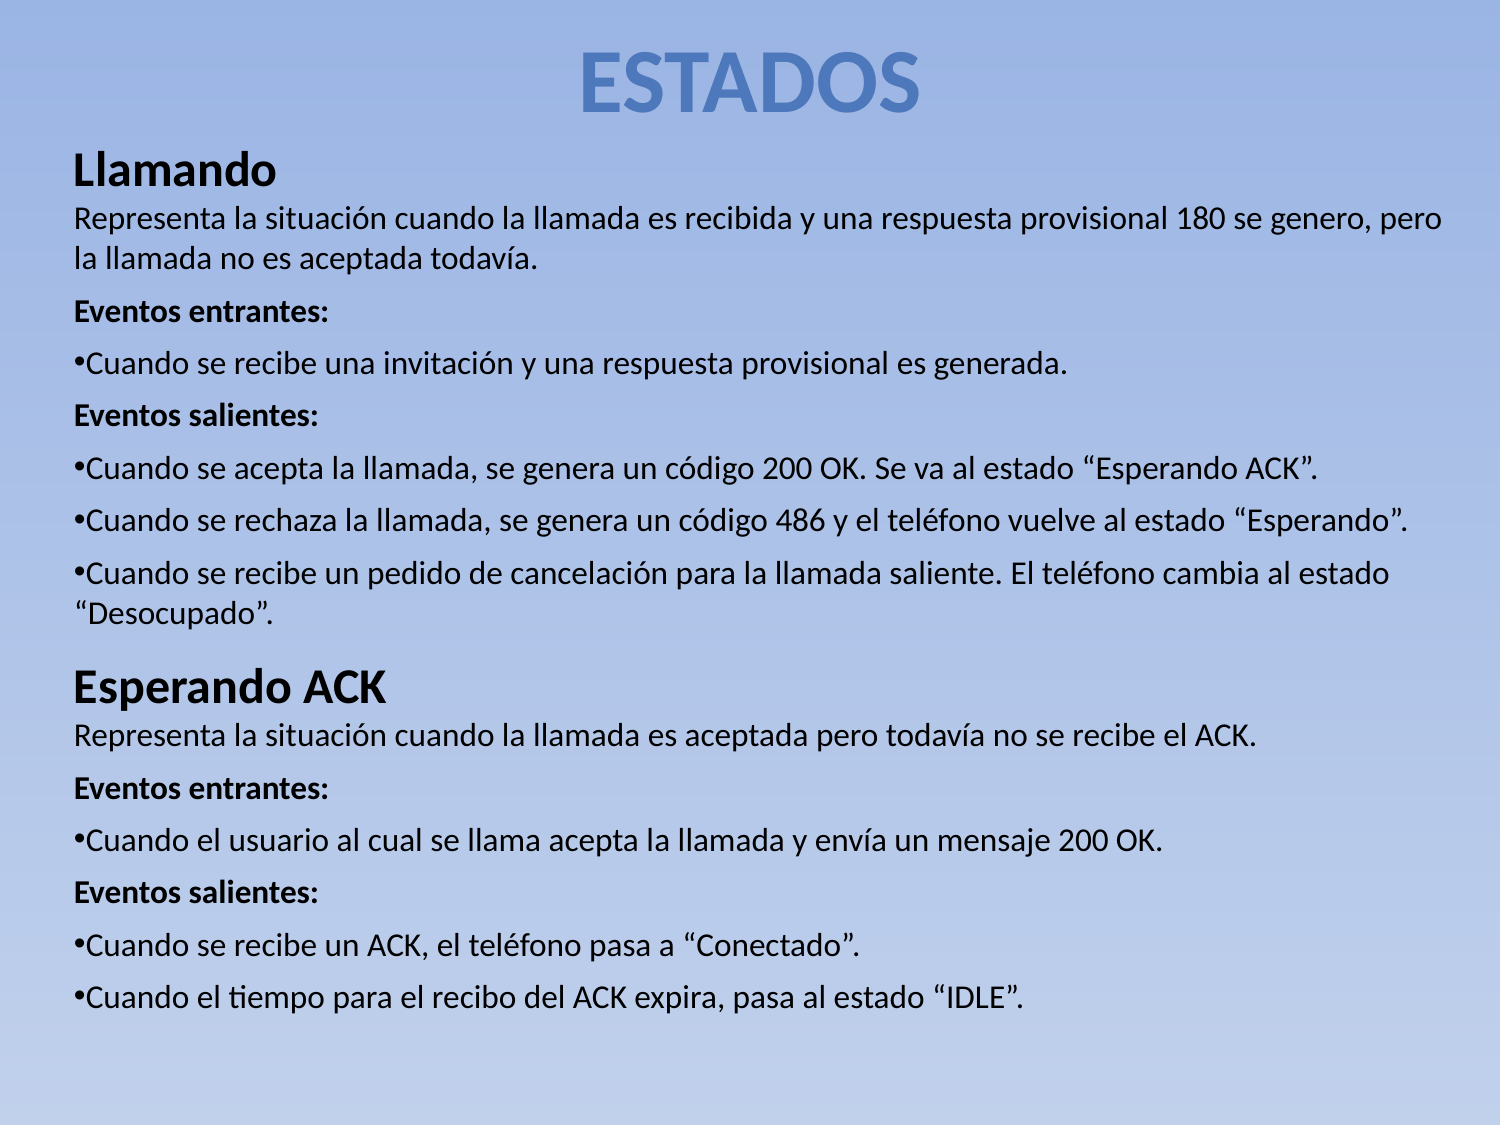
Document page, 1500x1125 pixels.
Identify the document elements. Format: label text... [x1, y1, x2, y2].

title Estados [0, 0, 1500, 153]
list Llamando Representa la situación cuando la llamada es recibida y una respuesta provisional 180 se genero, pero la llamada no es aceptada todavía. Eventos entrantes: Cuando se recibe una invitación y una respuesta provisional es generada. Eventos salientes: Cuando se acepta la llamada, se genera un código 200 OK. Se va al estado “Esperando ACK”. Cuando se rechaza la llamada, se genera un código 486 y el teléfono vuelve al estado “Esperando”. Cuando se recibe un pedido de cancelación para la llamada saliente. El teléfono cambia al estado “Desocupado”. Esperando ACK Representa la situación cuando la llamada es aceptada pero todavía no se recibe el ACK. Eventos entrantes: Cuando el usuario al cual se llama acepta la llamada y envía un mensaje 200 OK. Eventos salientes: Cuando se recibe un ACK, el teléfono pasa a “Conectado”. Cuando el tiempo para el recibo del ACK expira, pasa al estado “IDLE”. [0, 128, 1465, 1125]
